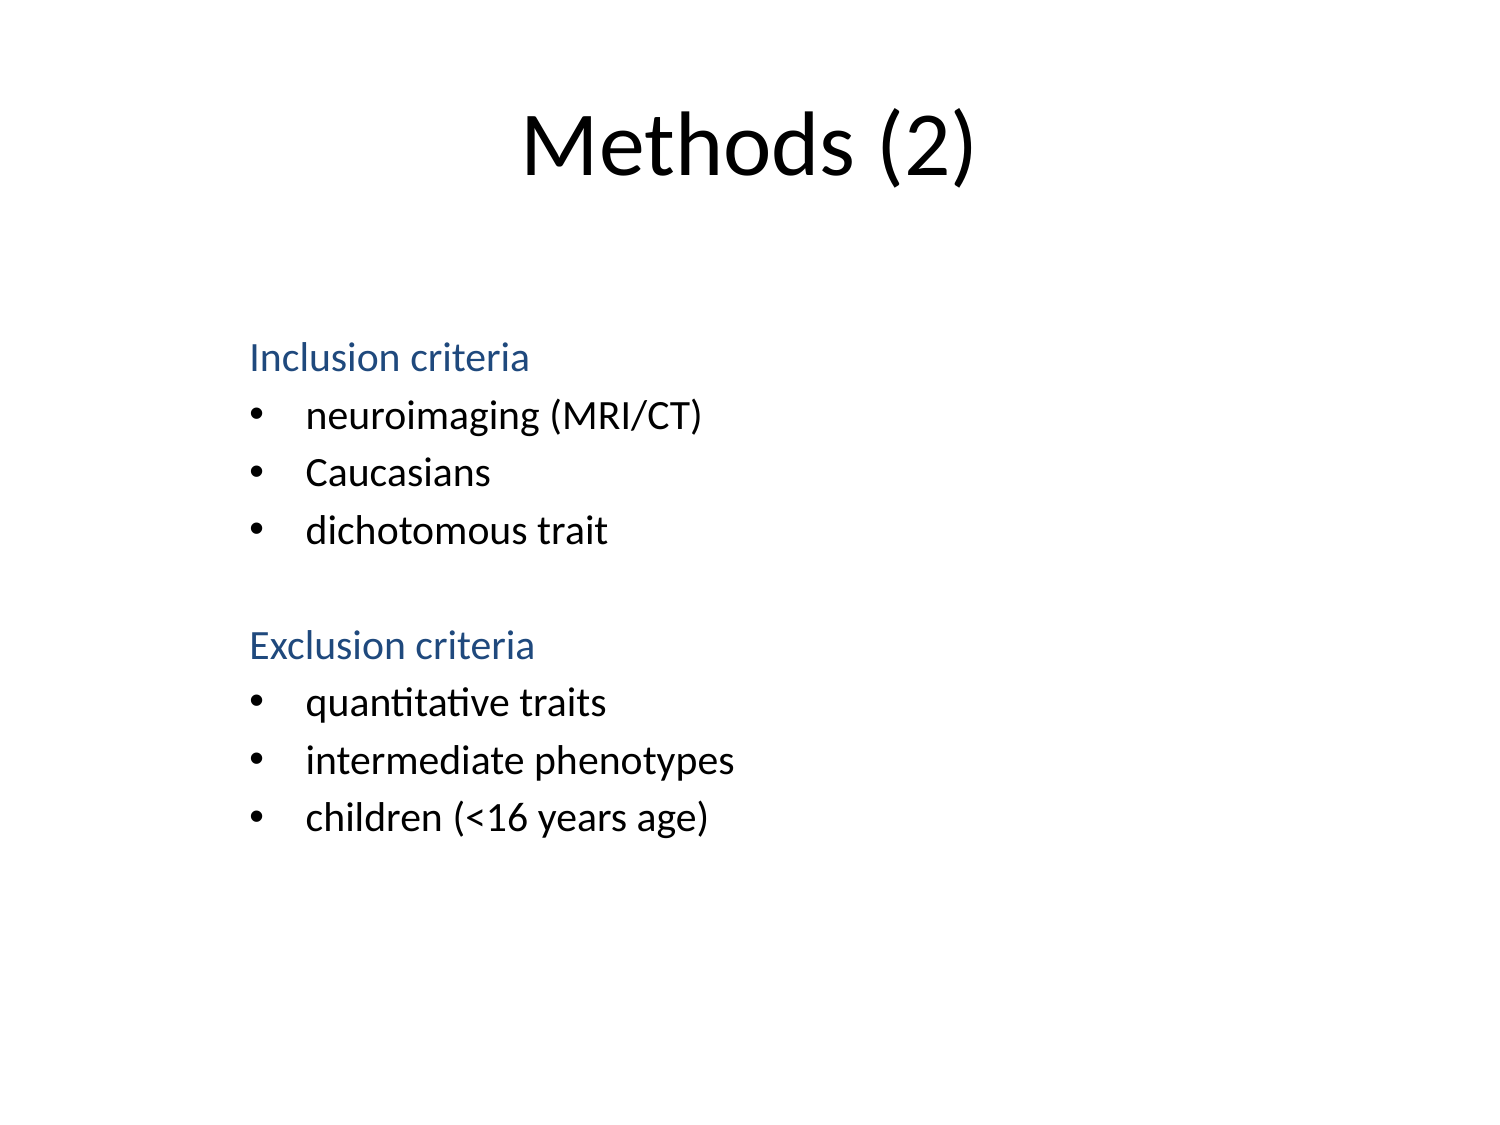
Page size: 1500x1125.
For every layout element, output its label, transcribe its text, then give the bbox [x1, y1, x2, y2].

title Methods (2) [75, 45, 1425, 233]
list Inclusion criteria neuroimaging (MRI/CT) Caucasians dichotomous trait Exclusion criteria quantitative traits intermediate phenotypes children (<16 years age) [234, 328, 1286, 1014]
